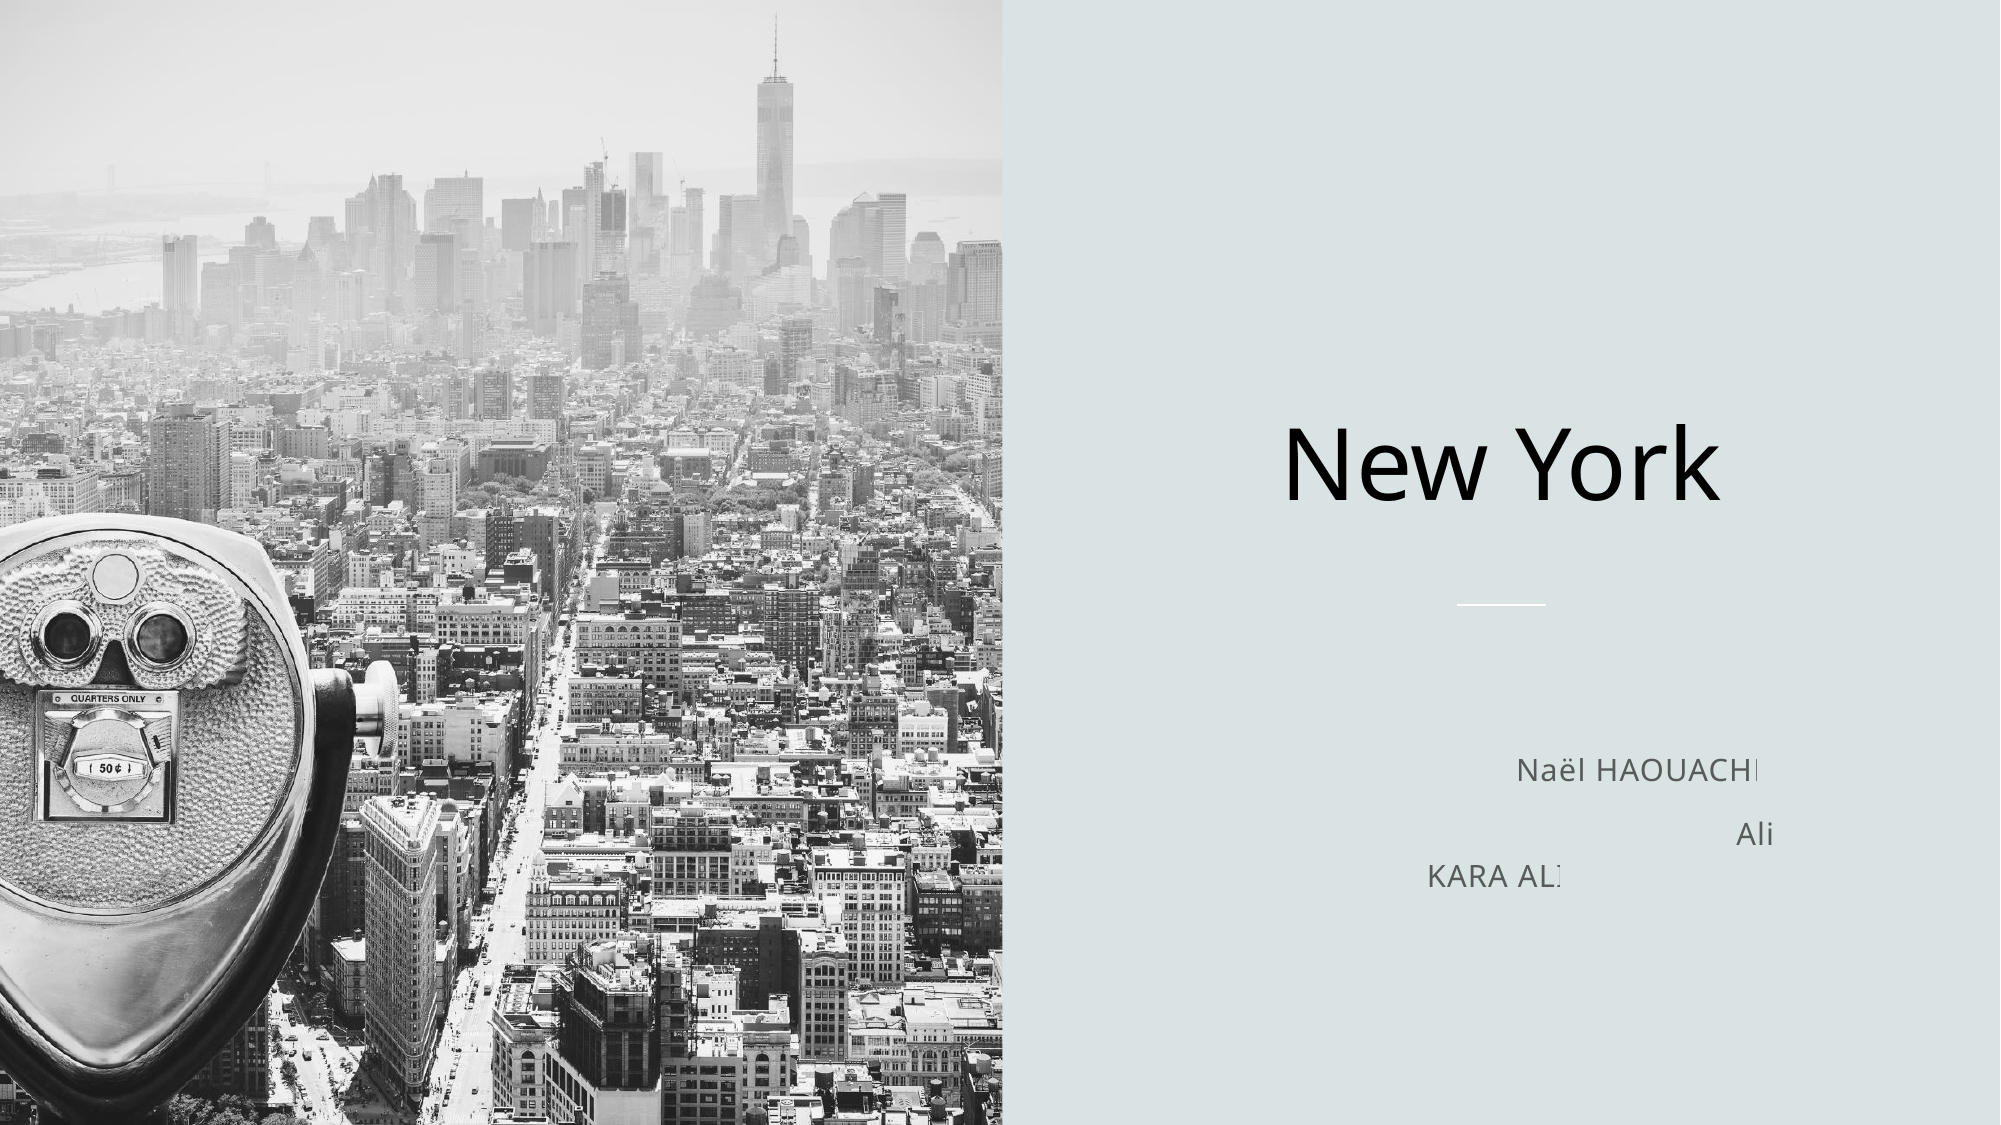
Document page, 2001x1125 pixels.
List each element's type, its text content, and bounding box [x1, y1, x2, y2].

text_box [1003, 0, 2000, 1125]
subtitle Naël HAOUACHE Ali KARA ALI [1166, 674, 1836, 947]
title New York [1166, 177, 1836, 528]
picture [0, 0, 1003, 1125]
